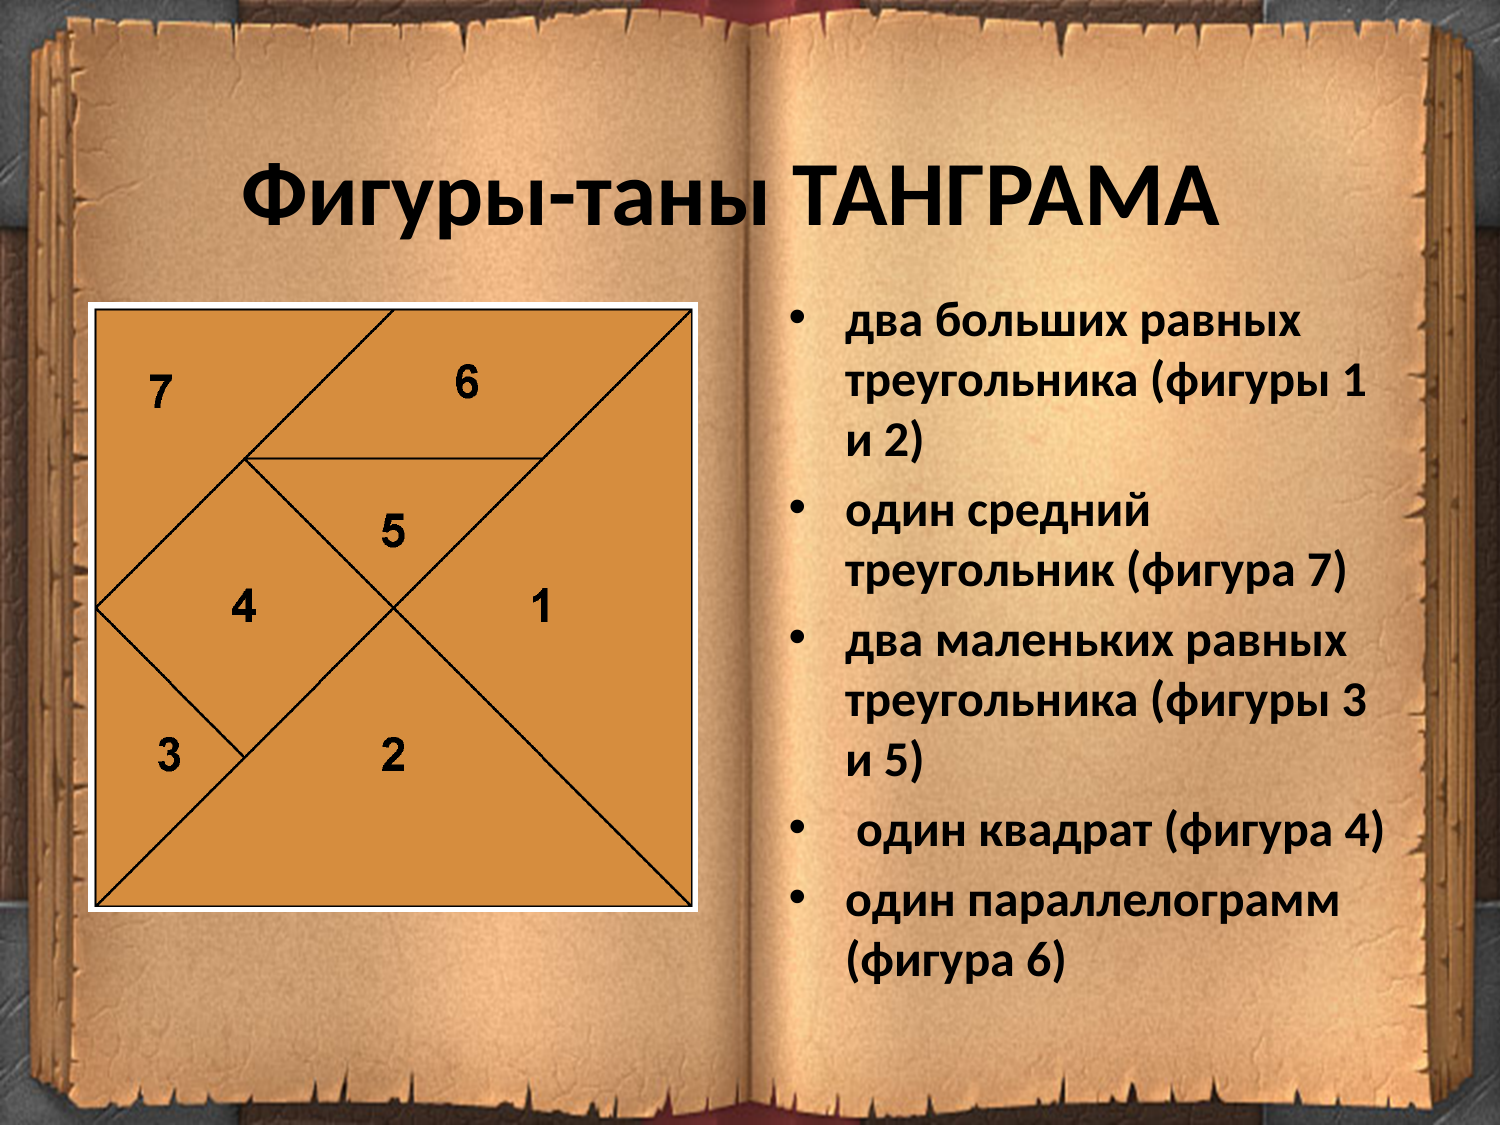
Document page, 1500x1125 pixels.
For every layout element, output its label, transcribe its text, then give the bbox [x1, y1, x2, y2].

list два больших равных треугольника (фигуры 1 и 2) один средний треугольник (фигура 7) два маленьких равных треугольника (фигуры 3 и 5) один квадрат (фигура 4) один параллелограмм (фигура 6) [773, 278, 1407, 1020]
picture [0, 0, 1500, 1125]
title Фигуры-таны ТАНГРАМА [79, 74, 1383, 304]
